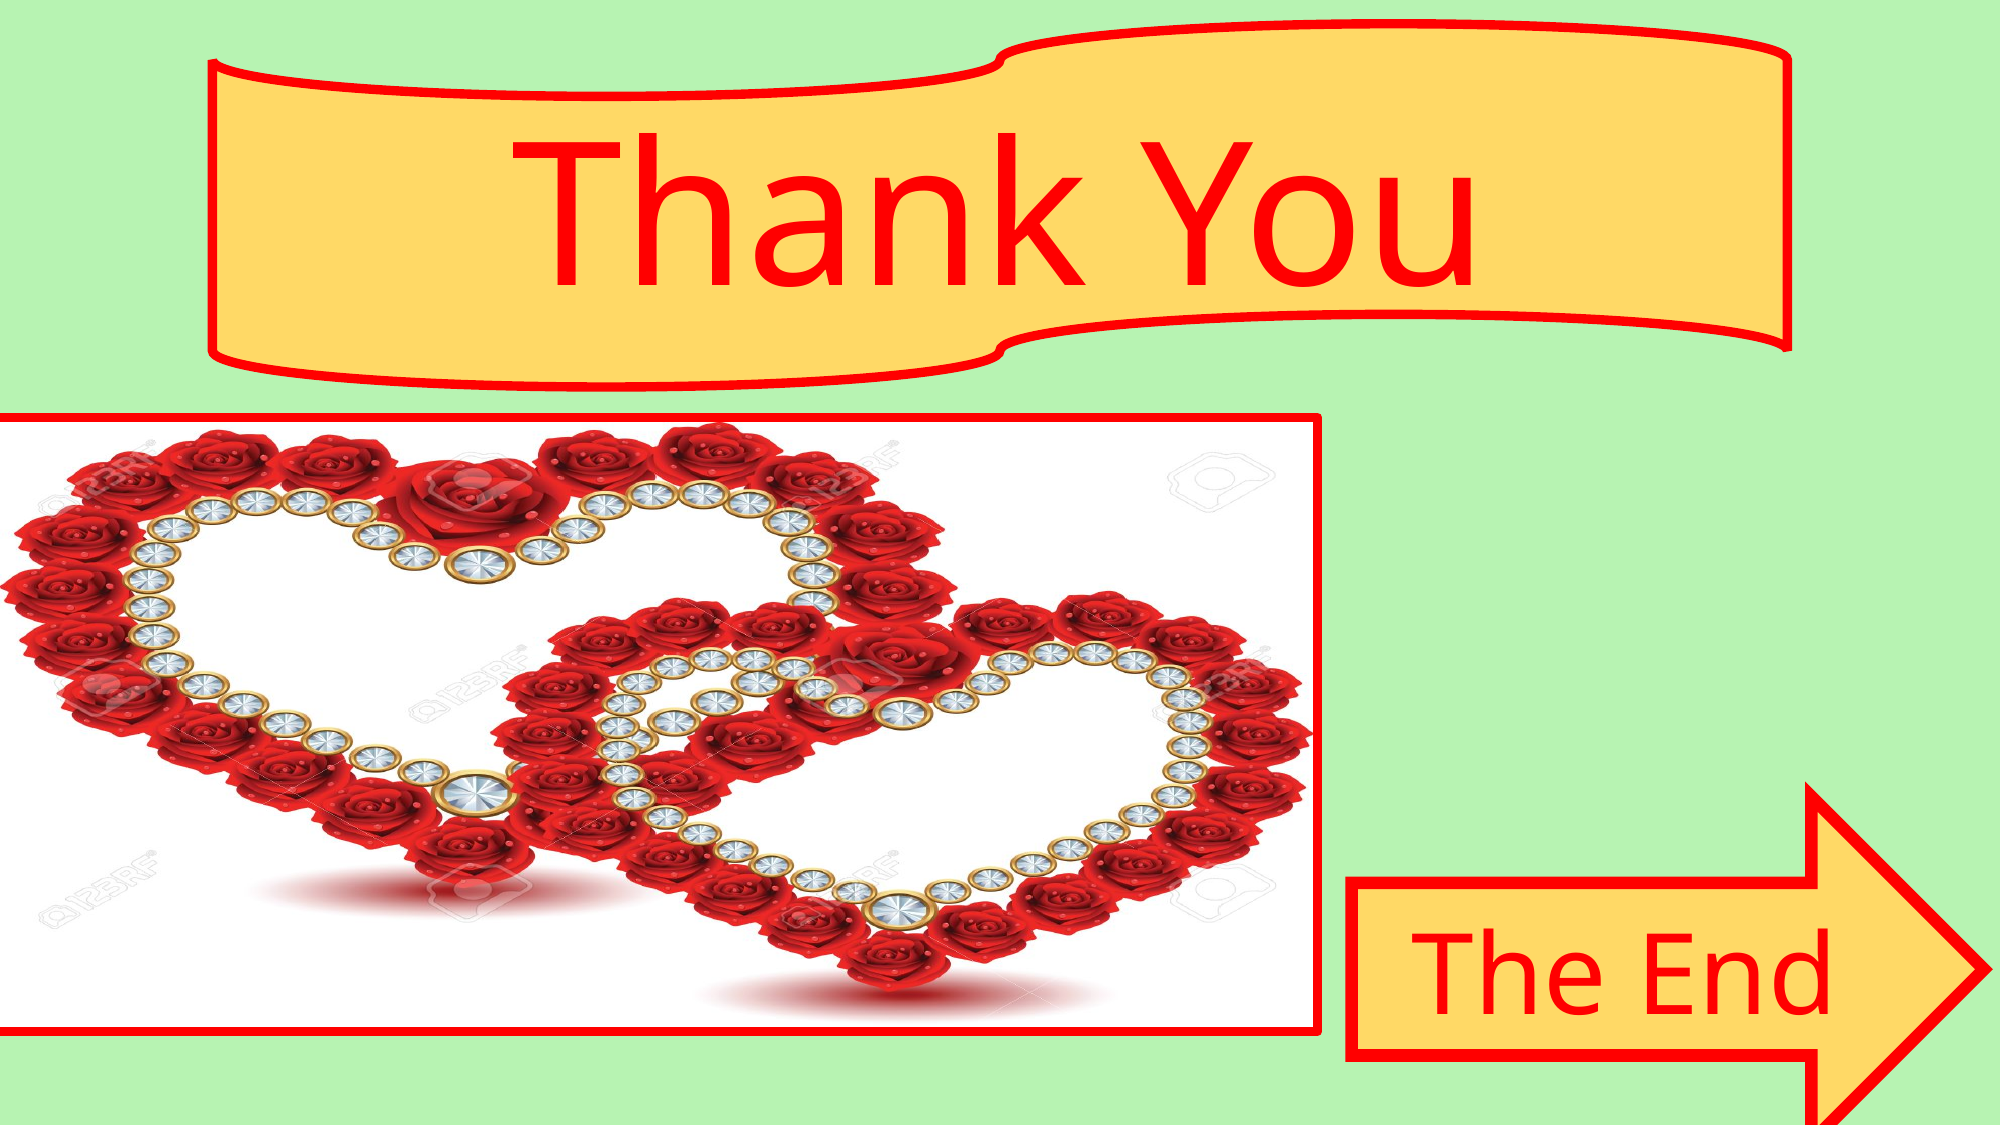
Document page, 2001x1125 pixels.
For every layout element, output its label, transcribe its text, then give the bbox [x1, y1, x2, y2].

picture [0, 422, 1314, 1027]
text_box Thank You [211, 22, 1789, 389]
text_box The End [1350, 794, 1986, 1125]
